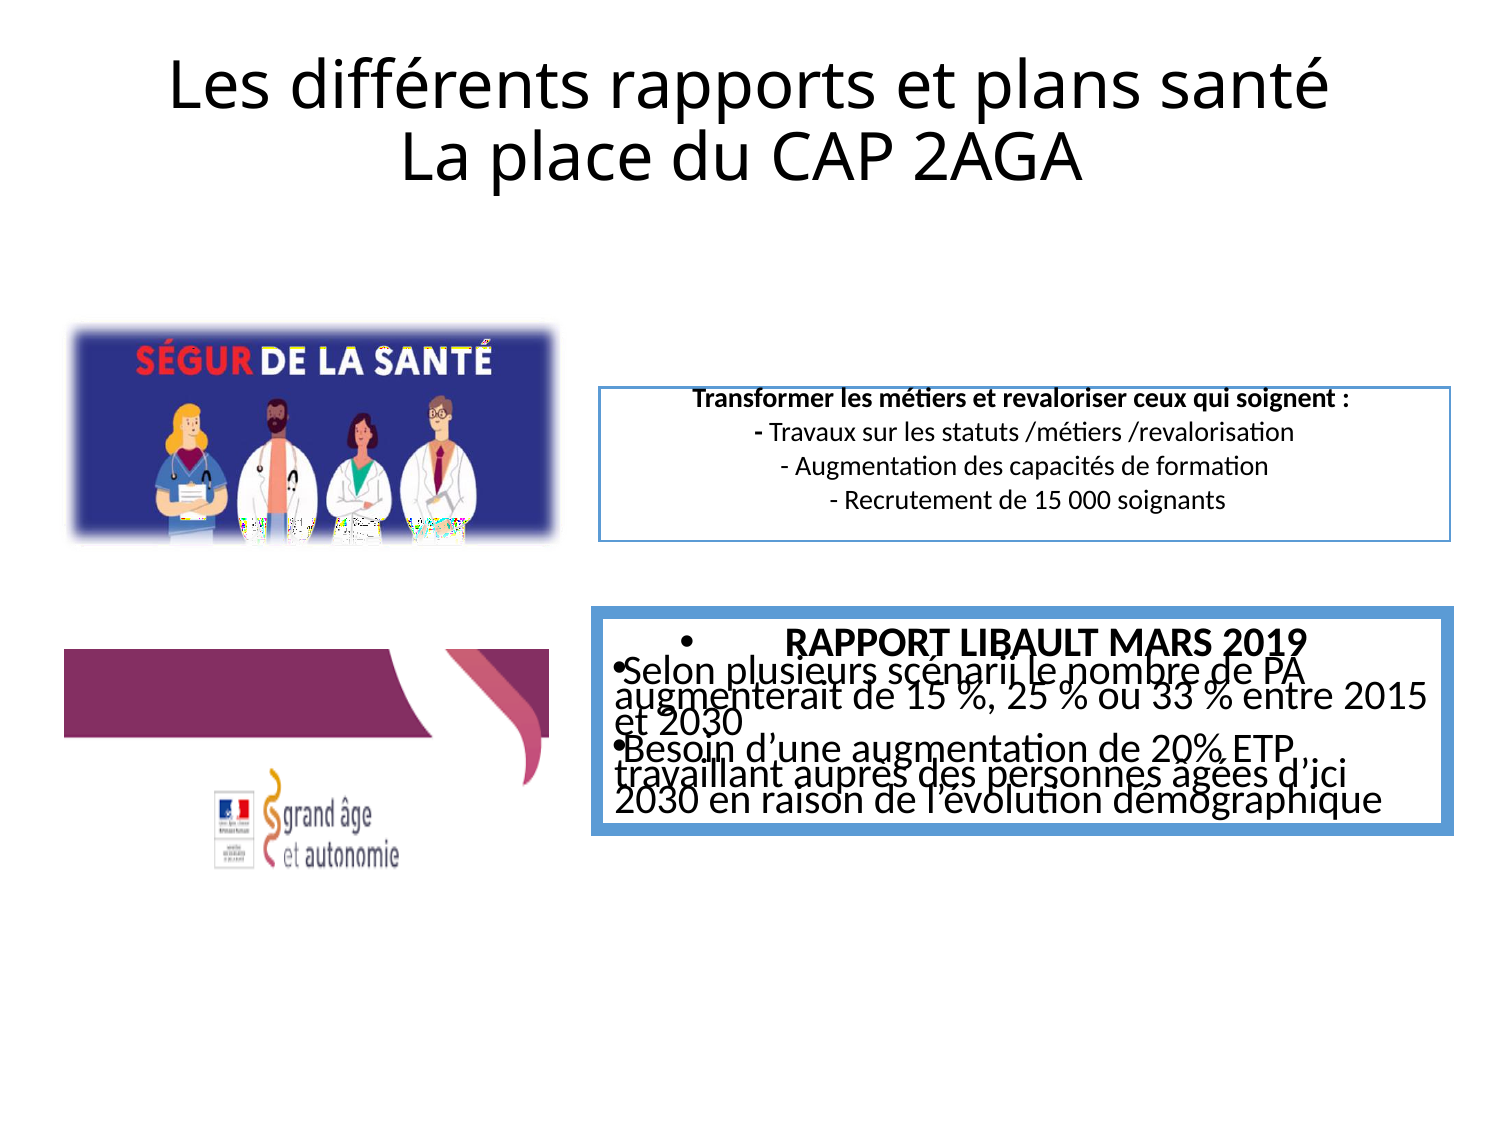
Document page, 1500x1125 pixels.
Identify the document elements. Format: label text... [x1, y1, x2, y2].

picture [64, 649, 549, 914]
title Les différents rapports et plans santé La place du CAP 2AGA [151, 96, 1349, 150]
text_box Transformer les métiers et revaloriser ceux qui soignent : - Travaux sur les statuts /métiers /revalorisation - Augmentation des capacités de formation - Recrutement de 15 000 soignants [598, 386, 1451, 542]
list RAPPORT LIBAULT MARS 2019 Selon plusieurs scénarii le nombre de PA augmenterait de 15 %, 25 % ou 33 % entre 2015 et 2030 Besoin d’une augmentation de 20% ETP travaillant auprès des personnes âgées d’ici 2030 en raison de l’évolution démographique [596, 611, 1449, 831]
picture [59, 314, 567, 552]
